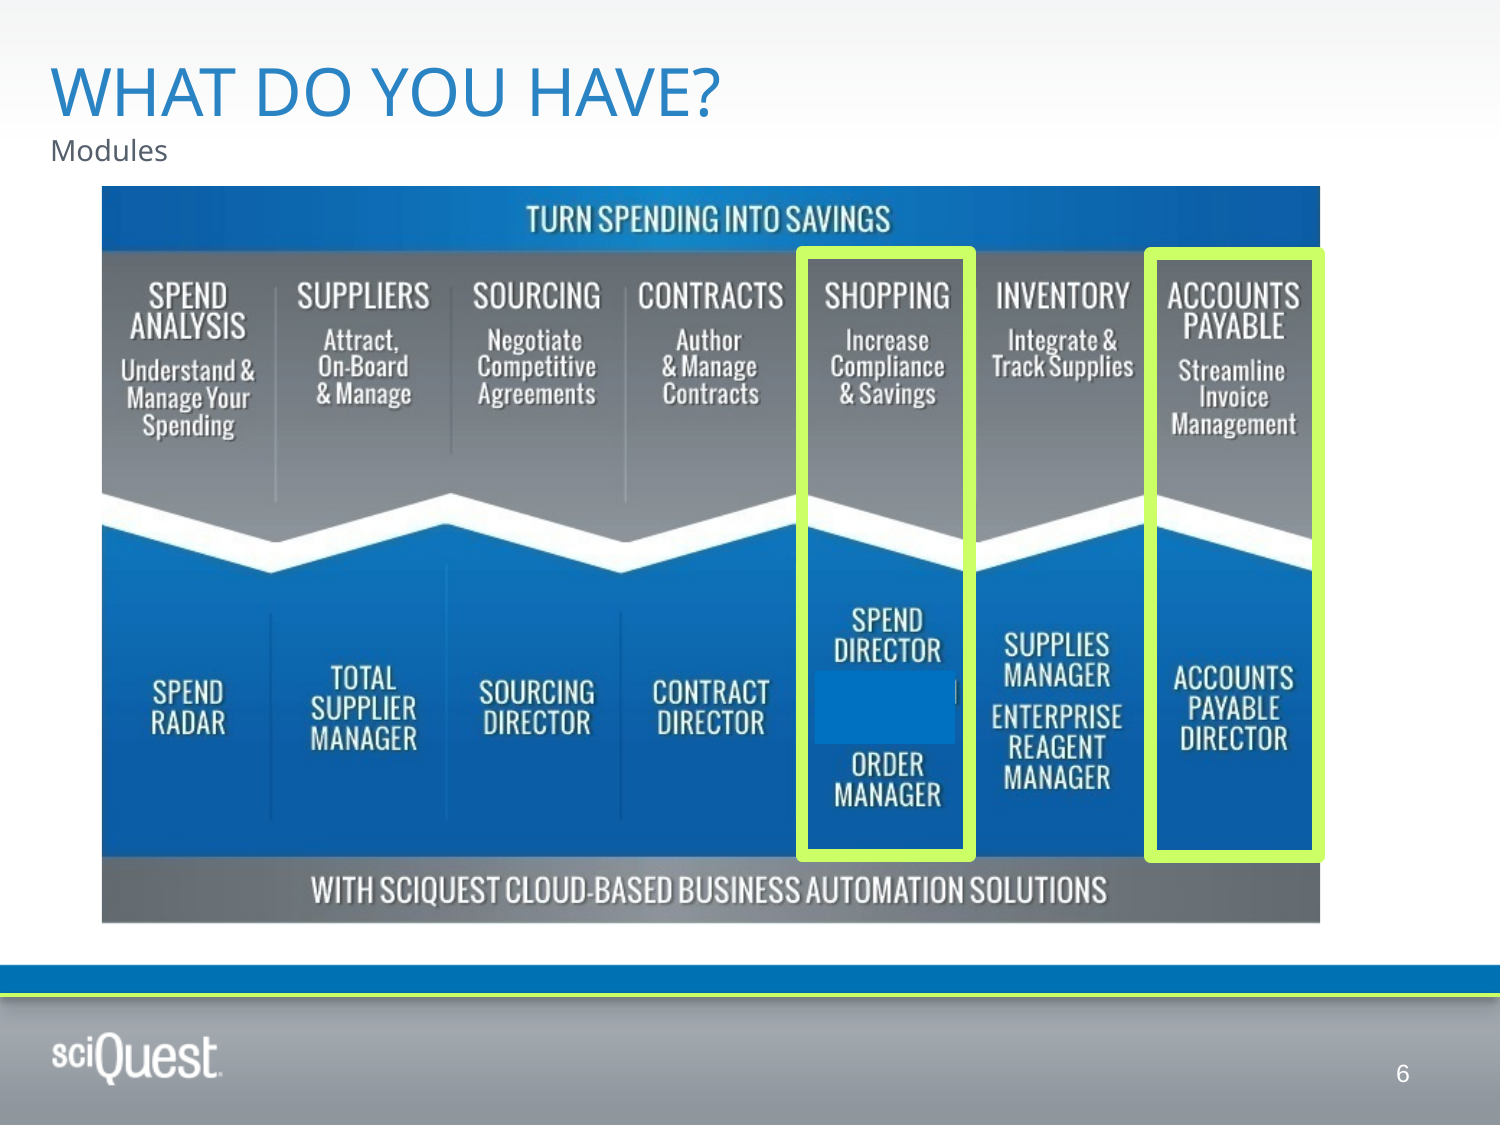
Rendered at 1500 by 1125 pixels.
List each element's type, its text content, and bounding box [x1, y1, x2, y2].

slide_number 6 [1074, 1042, 1425, 1103]
picture [0, 0, 1500, 993]
picture [0, 997, 1500, 1125]
list Modules [50, 124, 1438, 168]
title What do you have? [50, 50, 1438, 113]
